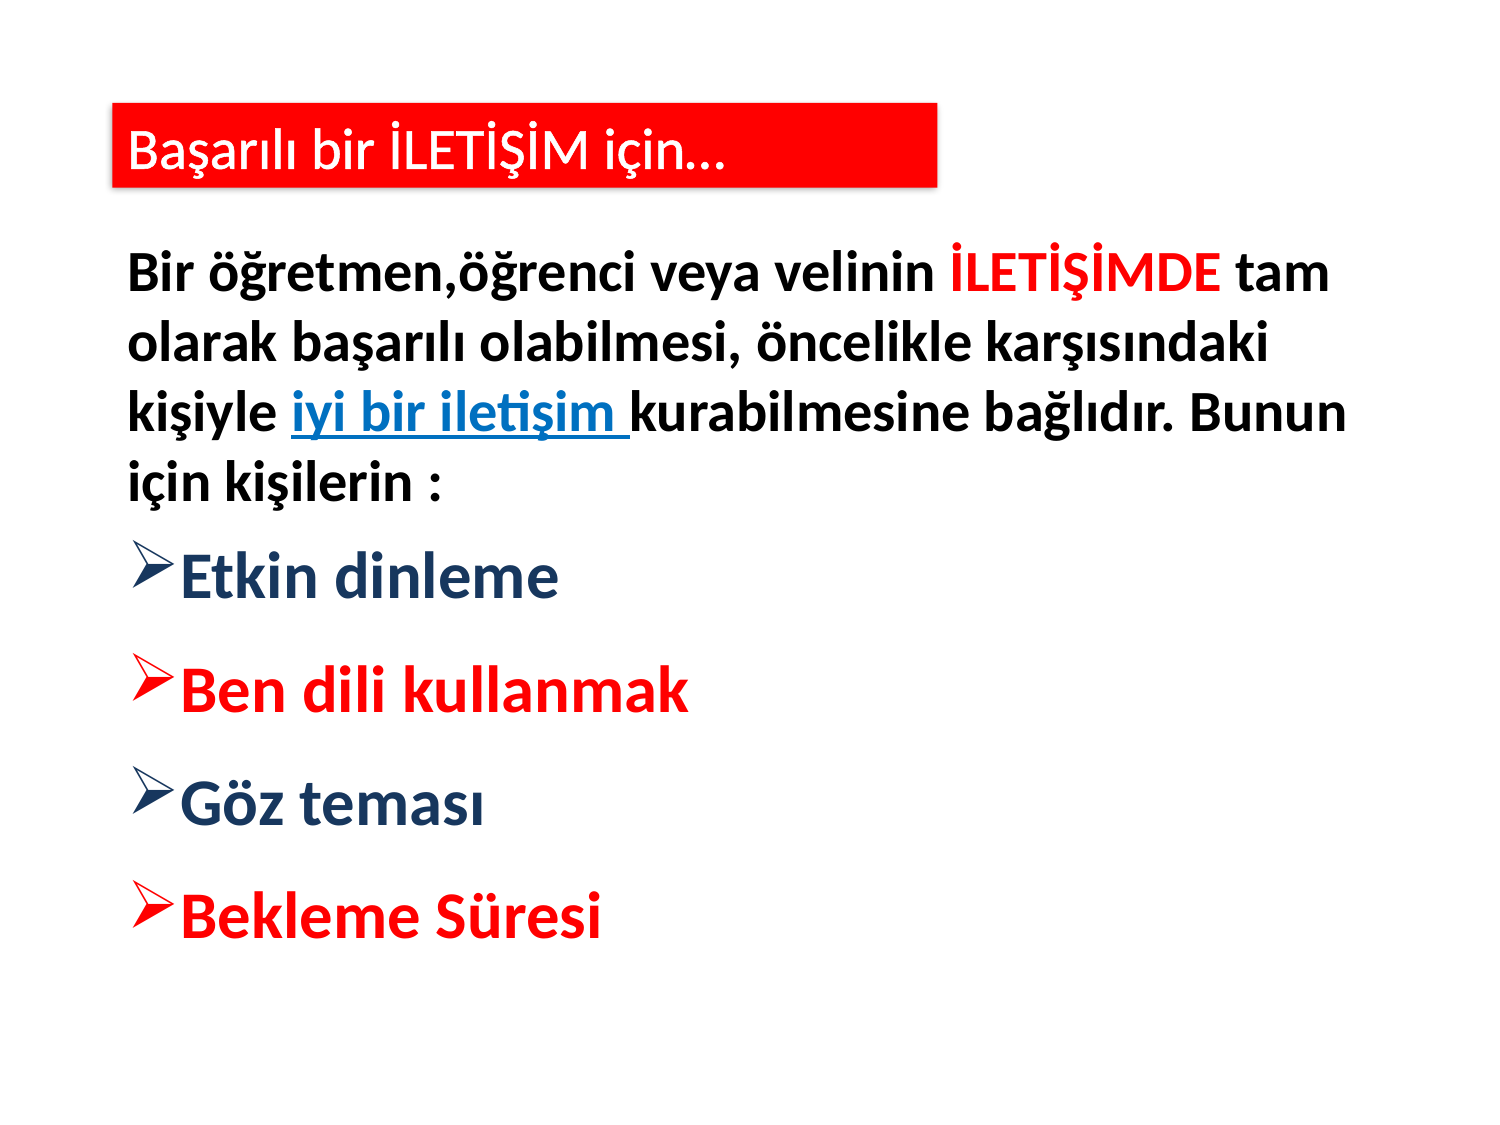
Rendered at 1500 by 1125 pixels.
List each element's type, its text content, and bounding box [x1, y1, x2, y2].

text_box Başarılı bir İLETİŞİM için… [112, 102, 938, 188]
text_box Etkin dinleme Ben dili kullanmak Göz teması Bekleme Süresi [112, 524, 1261, 960]
text_box Bir öğretmen,öğrenci veya velinin İLETİŞİMDE tam olarak başarılı olabilmesi, öncelikle karşısındaki kişiyle iyi bir iletişim kurabilmesine bağlıdır. Bunun için kişilerin : [112, 225, 1396, 521]
